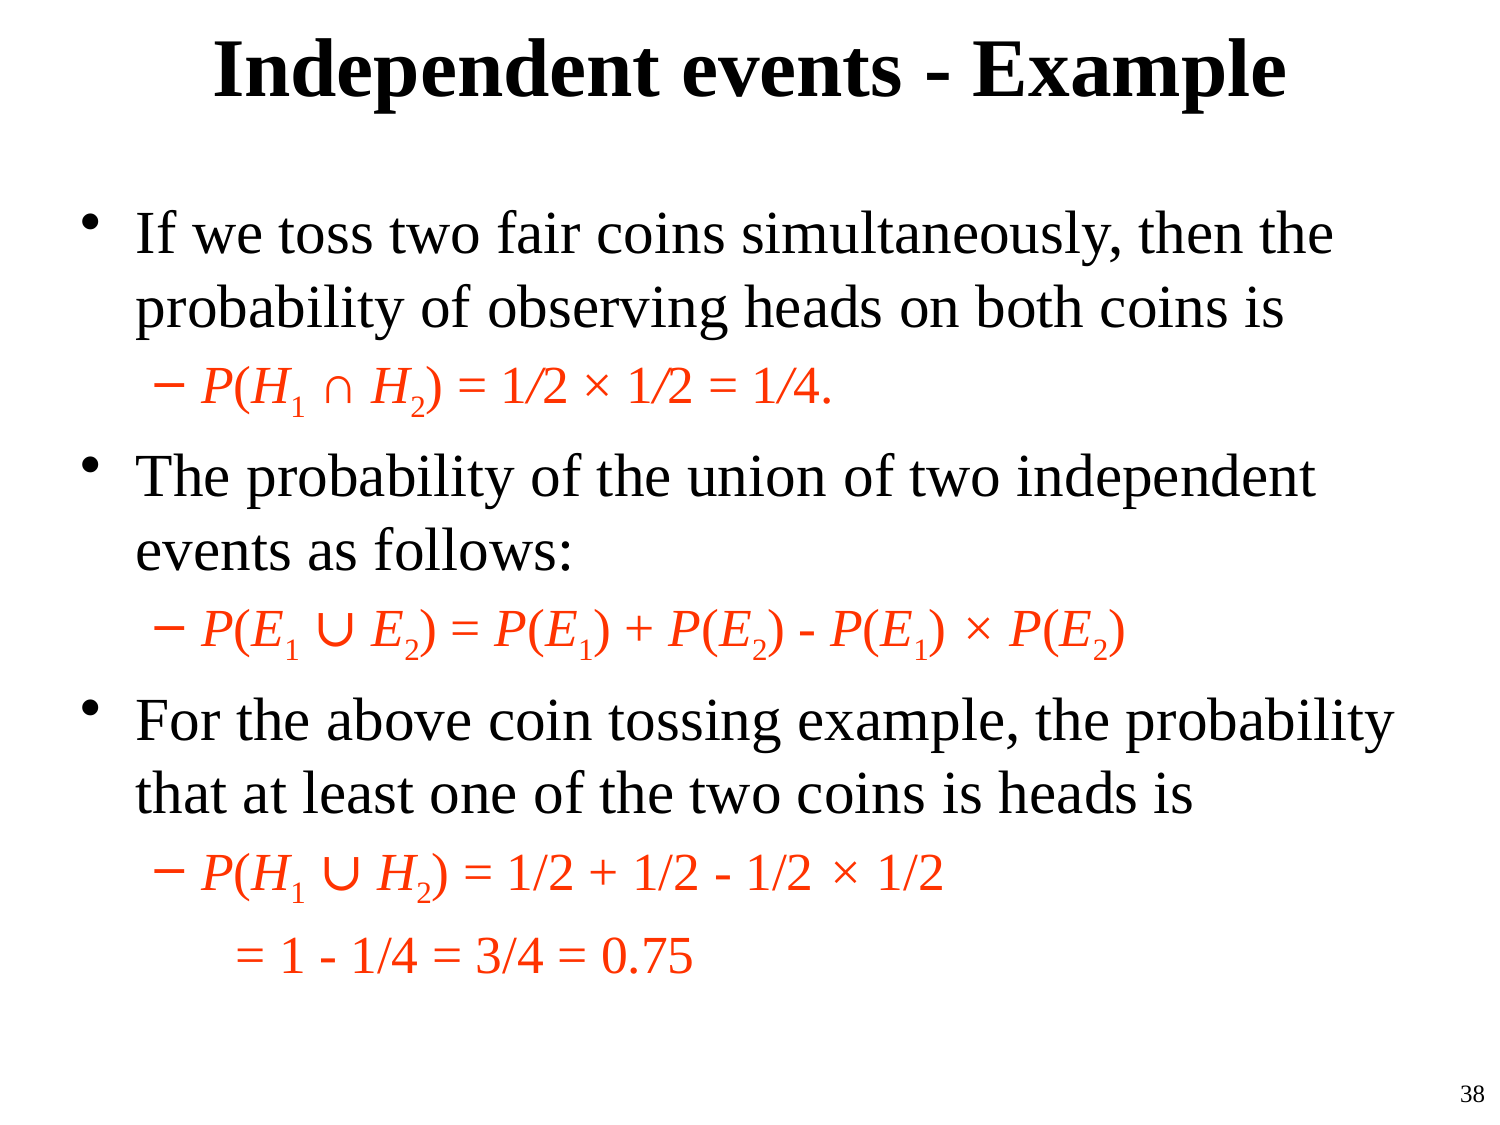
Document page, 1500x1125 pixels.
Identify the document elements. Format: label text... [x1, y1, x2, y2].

title Independent events - Example [0, 0, 1500, 126]
list If we toss two fair coins simultaneously, then the probability of observing heads on both coins is P(H1 ∩ H2) = 1/2 × 1/2 = 1/4. The probability of the union of two independent events as follows: P(E1 ∪ E2) = P(E1) + P(E2) - P(E1) × P(E2) For the above coin tossing example, the probability that at least one of the two coins is heads is P(H1 ∪ H2) = 1/2 + 1/2 - 1/2 × 1/2 = 1 - 1/4 = 3/4 = 0.75 [64, 184, 1424, 1002]
slide_number 38 [1186, 1069, 1500, 1125]
